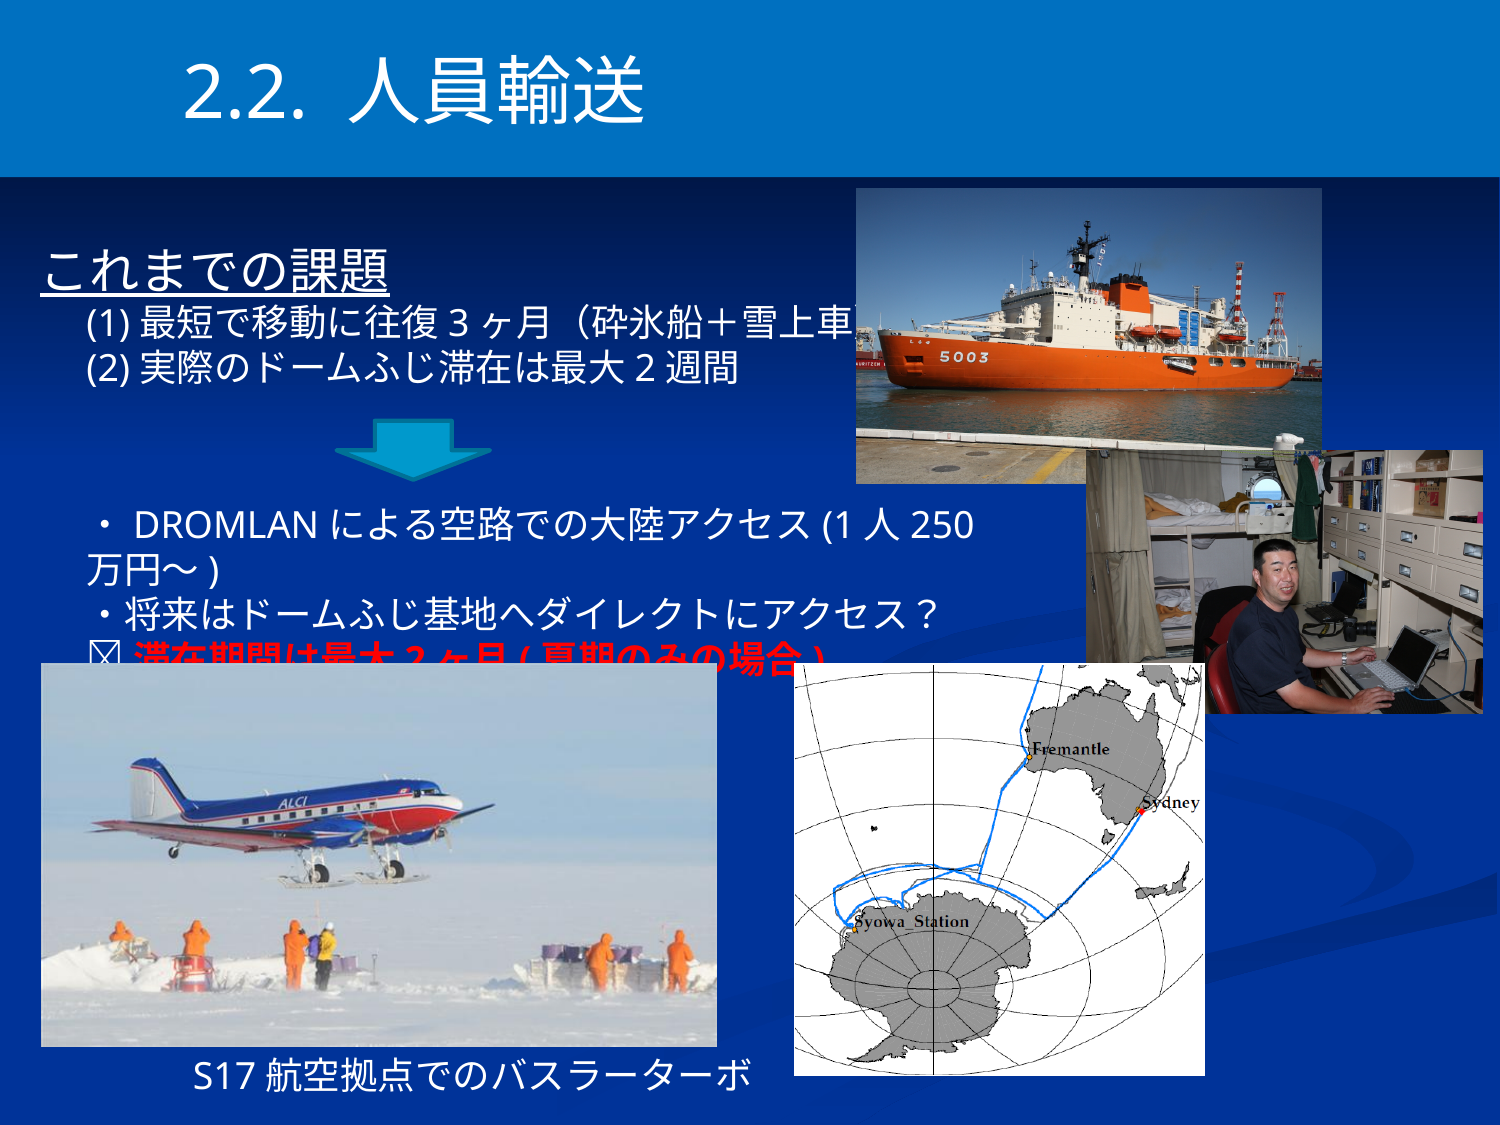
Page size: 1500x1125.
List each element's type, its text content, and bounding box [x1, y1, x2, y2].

text_box [334, 418, 493, 482]
text_box S17航空拠点でのバスラーターボ [178, 1044, 768, 1105]
text_box 2.2. 人員輸送 [0, 0, 1500, 179]
picture [40, 663, 717, 1047]
picture [794, 188, 1483, 1075]
text_box これまでの課題 (1)最短で移動に往復3ヶ月（砕氷船＋雪上車） (2)実際のドームふじ滞在は最大2週間 [24, 231, 850, 397]
text_box ・DROMLANによる空路での大陸アクセス(1人250万円～) ・将来はドームふじ基地へダイレクトにアクセス？ 滞在期間は最大2ヶ月(夏期のみの場合) [71, 493, 1034, 734]
